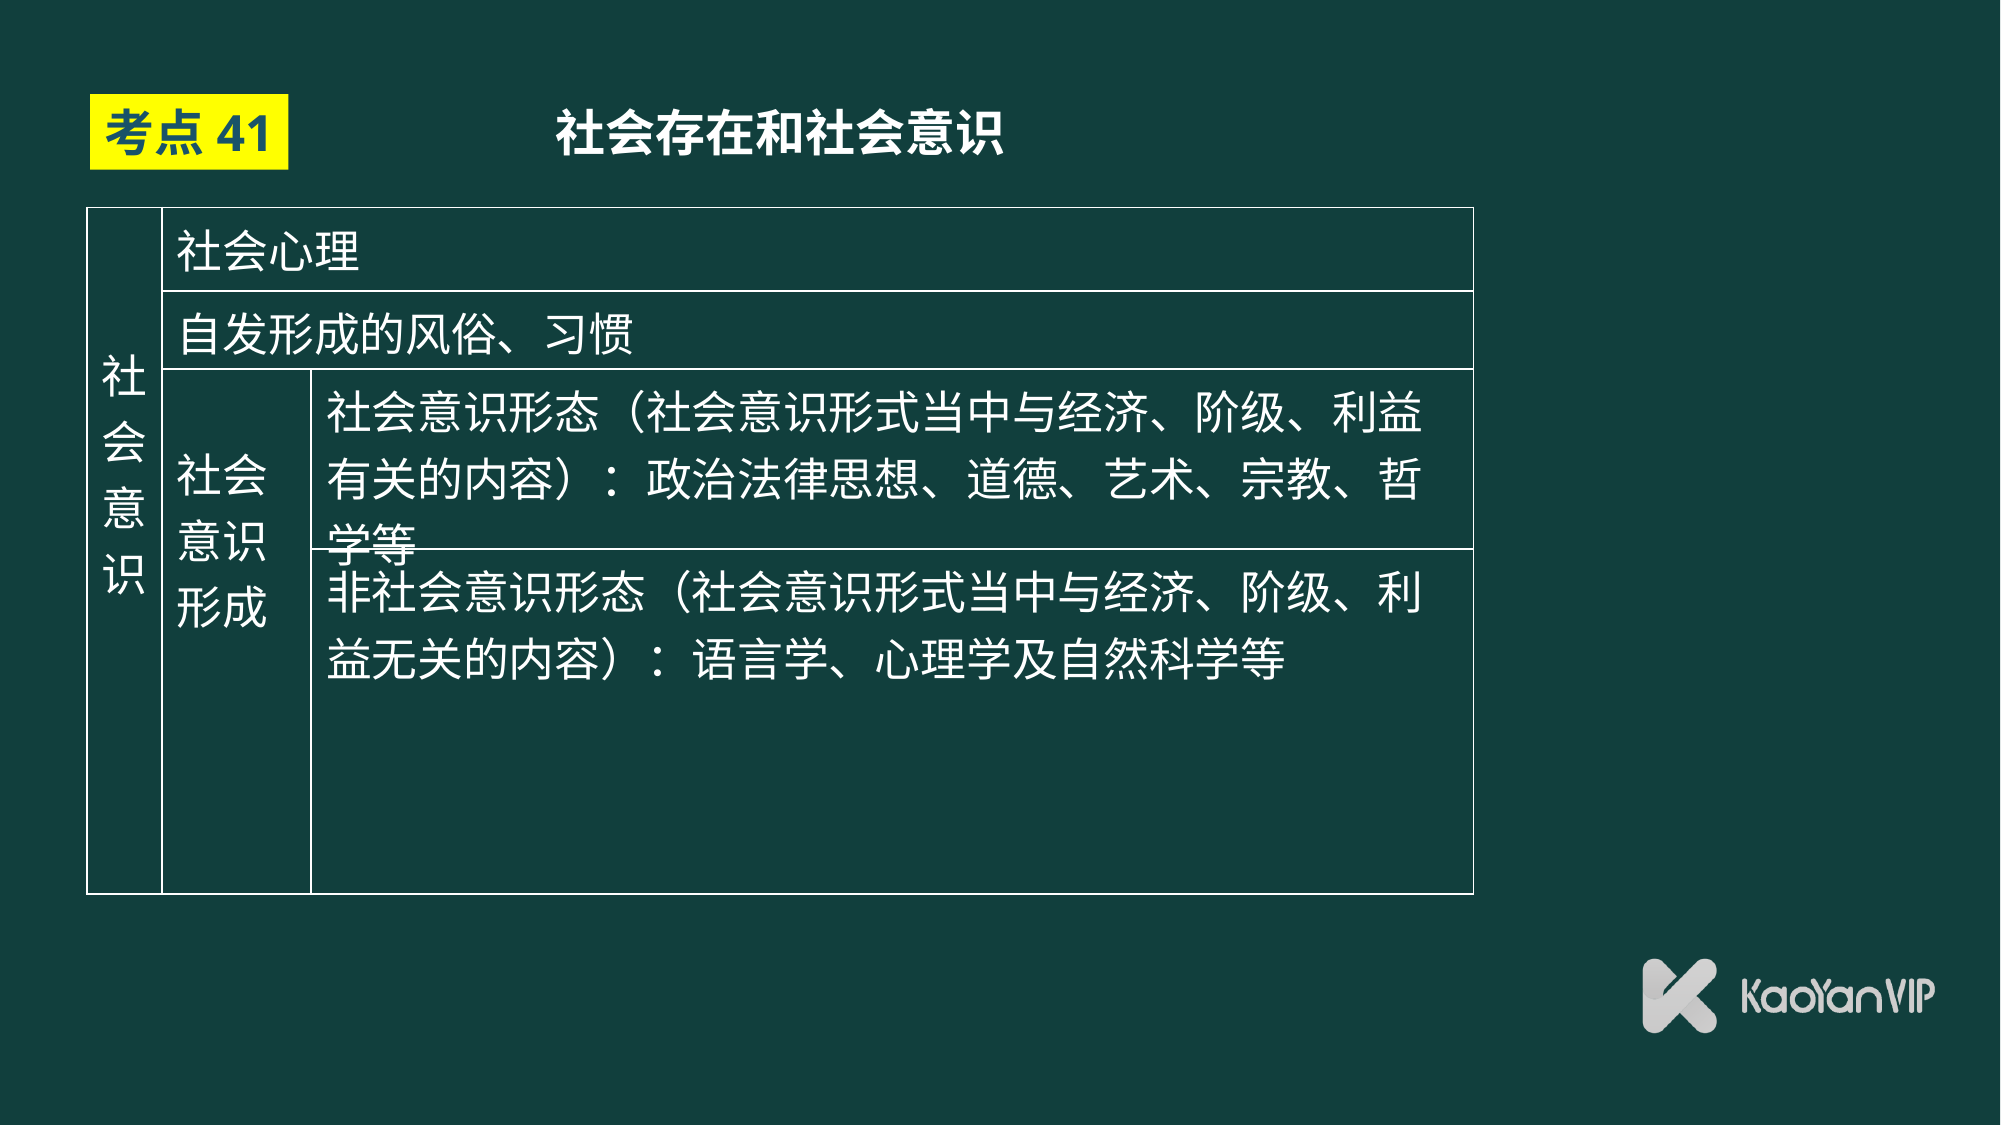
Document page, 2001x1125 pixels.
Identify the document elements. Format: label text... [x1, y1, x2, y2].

table_cell 社会意识形成 [163, 370, 310, 893]
table_cell 自发形成的风俗、习惯 [163, 292, 1473, 368]
title 社会存在和社会意识 [86, 91, 1474, 180]
table_cell 社会意识形态（社会意识形式当中与经济、阶级、利益有关的内容）：政治法律思想、道德、艺术、宗教、哲学等 [312, 370, 1473, 548]
table_header 社会意识 [88, 208, 161, 893]
table_cell 非社会意识形态（社会意识形式当中与经济、阶级、利益无关的内容）：语言学、心理学及自然科学等 [312, 550, 1473, 893]
table_header 社会心理 [163, 208, 1473, 290]
text_box 考点41 [90, 94, 289, 170]
